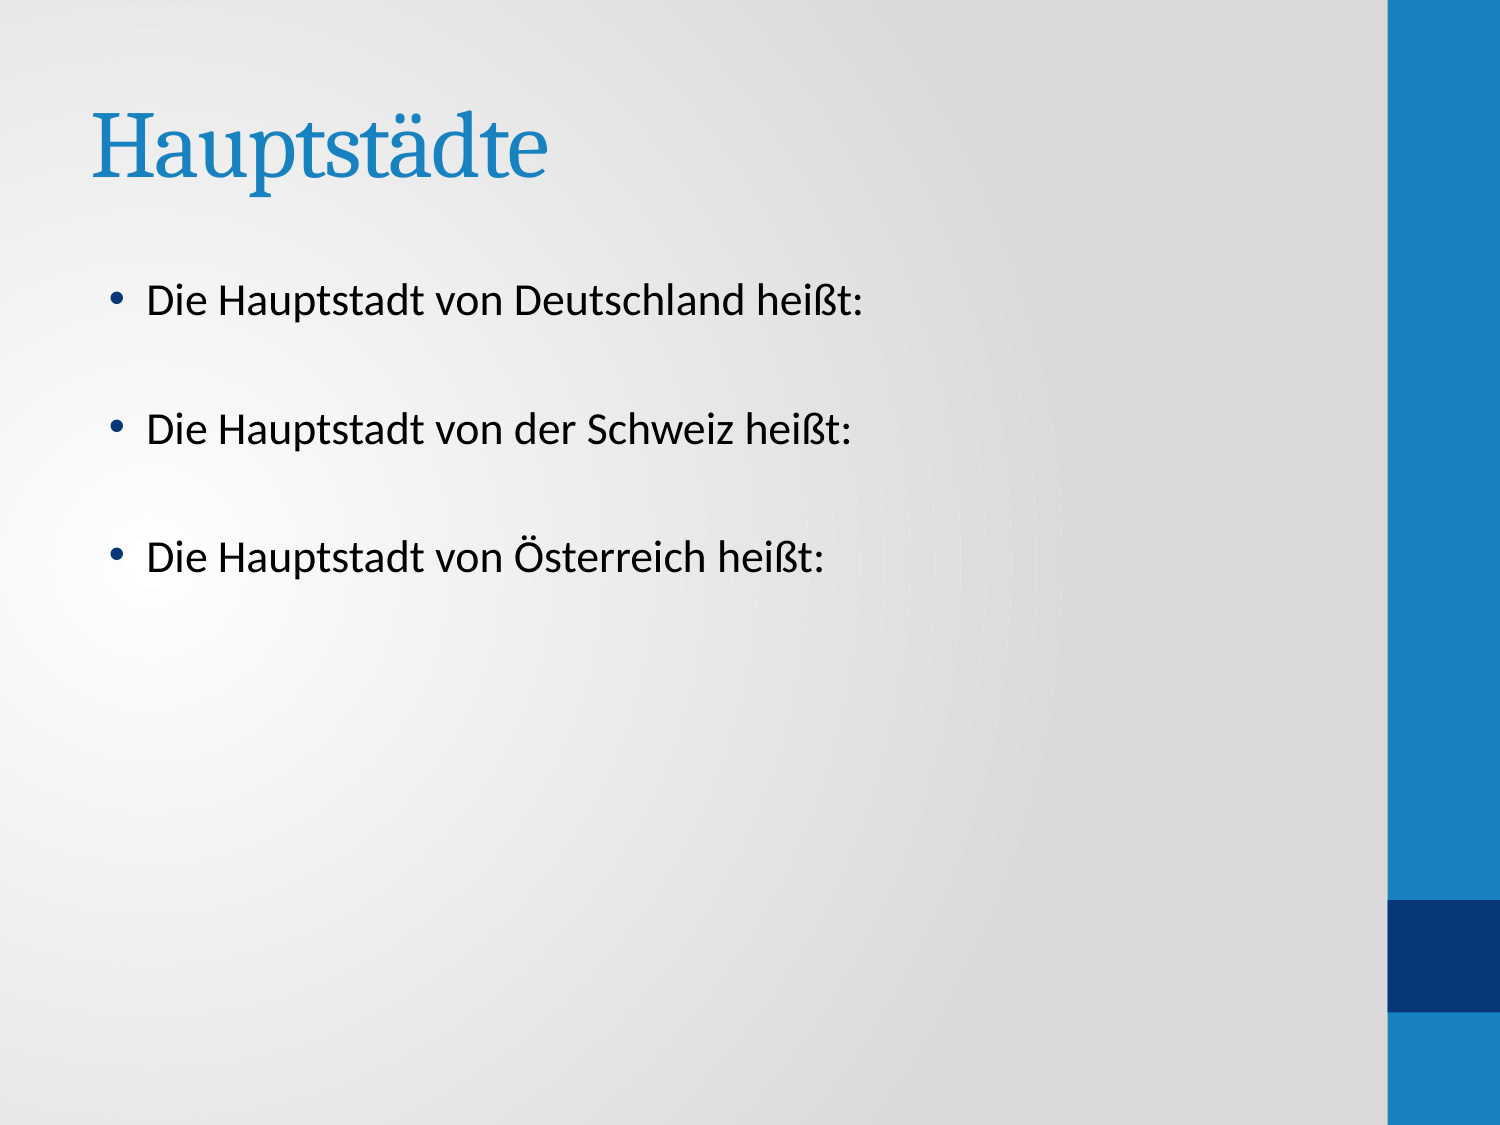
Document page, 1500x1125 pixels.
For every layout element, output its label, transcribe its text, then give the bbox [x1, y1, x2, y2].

list Die Hauptstadt von Deutschland heißt: Die Hauptstadt von der Schweiz heißt: Die Hauptstadt von Österreich heißt: [75, 262, 1325, 1050]
title Hauptstädte [75, 45, 1325, 233]
